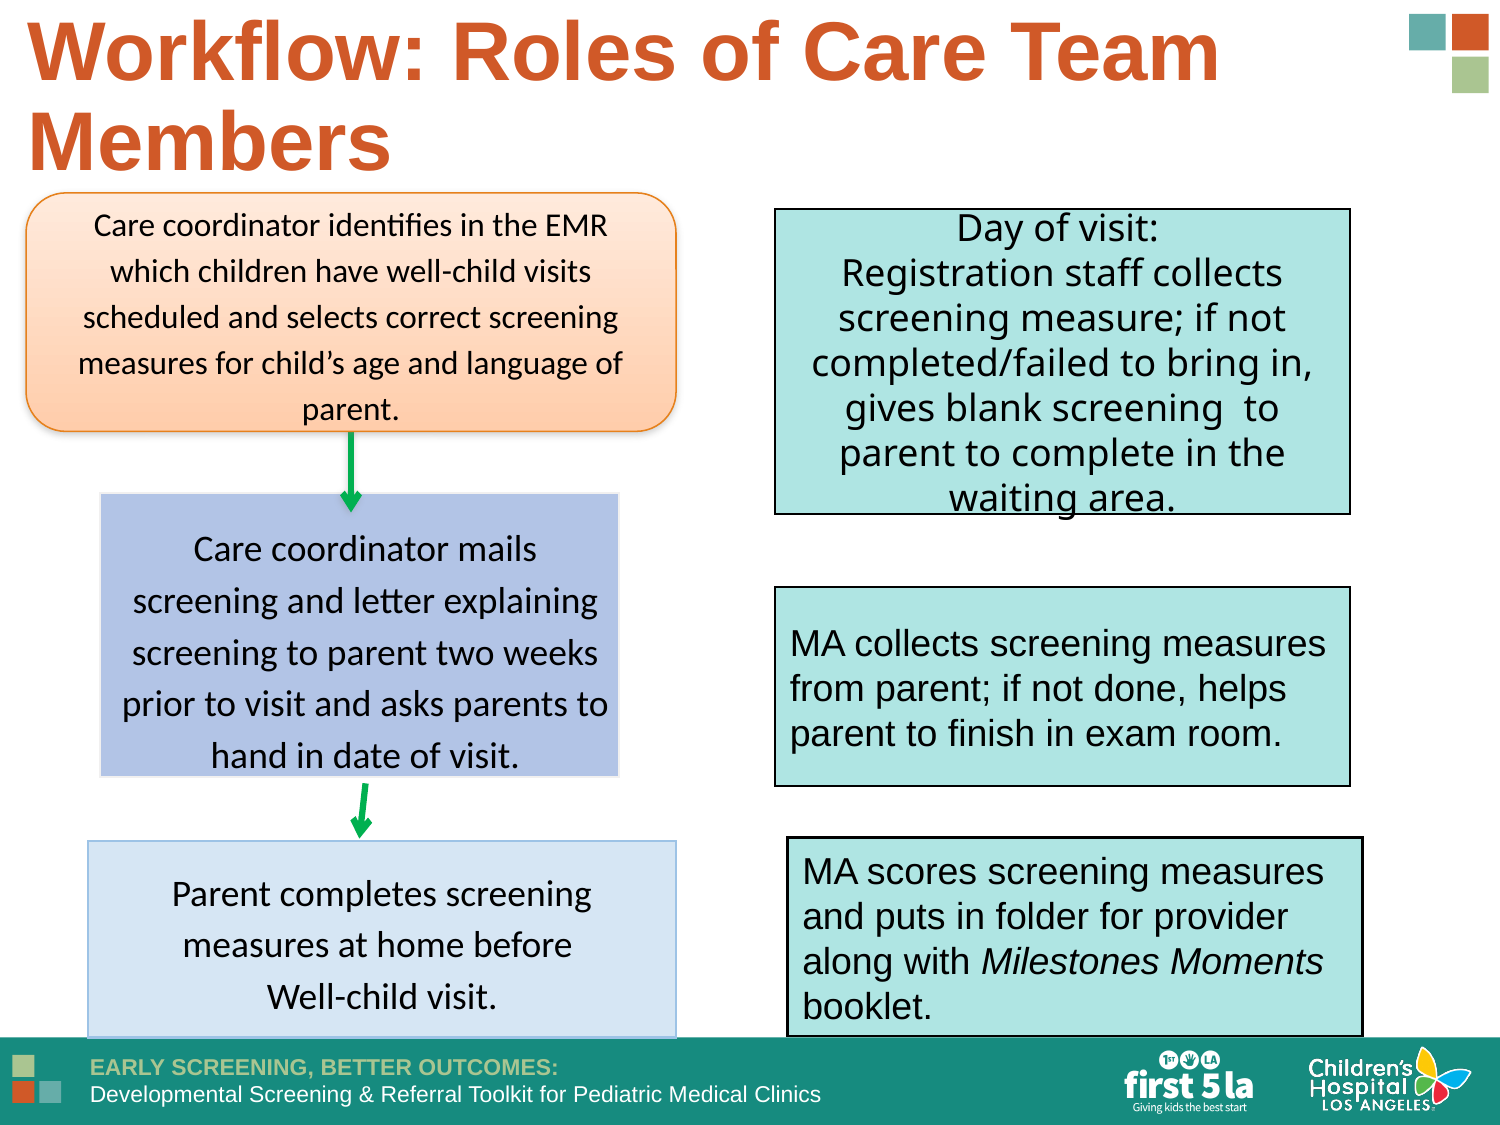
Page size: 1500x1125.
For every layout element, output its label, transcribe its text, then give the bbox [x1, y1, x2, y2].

text_box [358, 492, 620, 509]
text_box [359, 786, 366, 839]
title Workflow: Roles of Care Team Members [27, 8, 1500, 196]
text_box MA scores screening measures and puts in folder for provider along with Milestones Moments booklet. [786, 836, 1364, 1037]
picture [1305, 1043, 1475, 1114]
text_box [99, 492, 341, 778]
text_box Care coordinator identifies in the EMR which children have well-child visits scheduled and selects correct screening measures for child’s age and language of parent. [26, 192, 677, 432]
picture [1097, 1037, 1280, 1125]
text_box Parent completes screening measures at home before Well-child visit. [87, 840, 677, 1039]
text_box Day of visit: Registration staff collects screening measure; if not completed/failed to bring in, gives blank screening to parent to complete in the waiting area. [774, 208, 1351, 515]
text_box Care coordinator mails screening and letter explaining screening to parent two weeks prior to visit and asks parents to hand in date of visit. [106, 509, 625, 784]
text_box MA collects screening measures from parent; if not done, helps parent to finish in exam room. [774, 586, 1351, 787]
